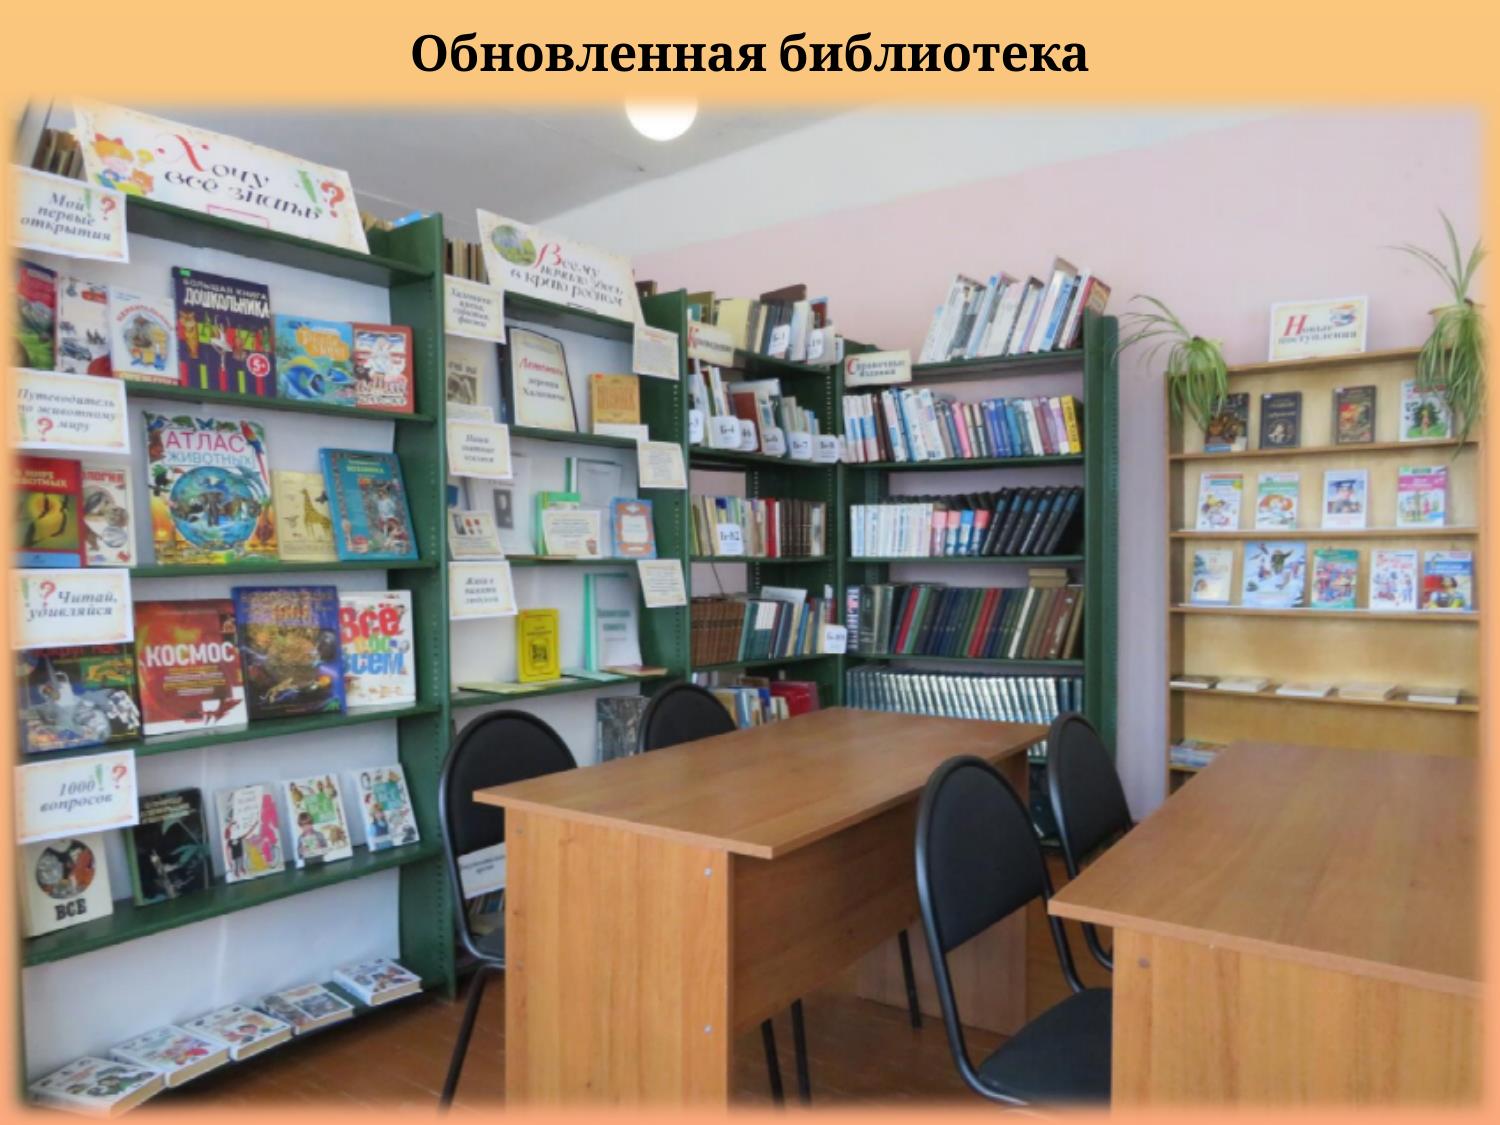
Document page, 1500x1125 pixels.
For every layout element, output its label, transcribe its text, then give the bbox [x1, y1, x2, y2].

text_box Обновленная библиотека [0, 14, 1500, 89]
picture [0, 89, 1500, 1125]
